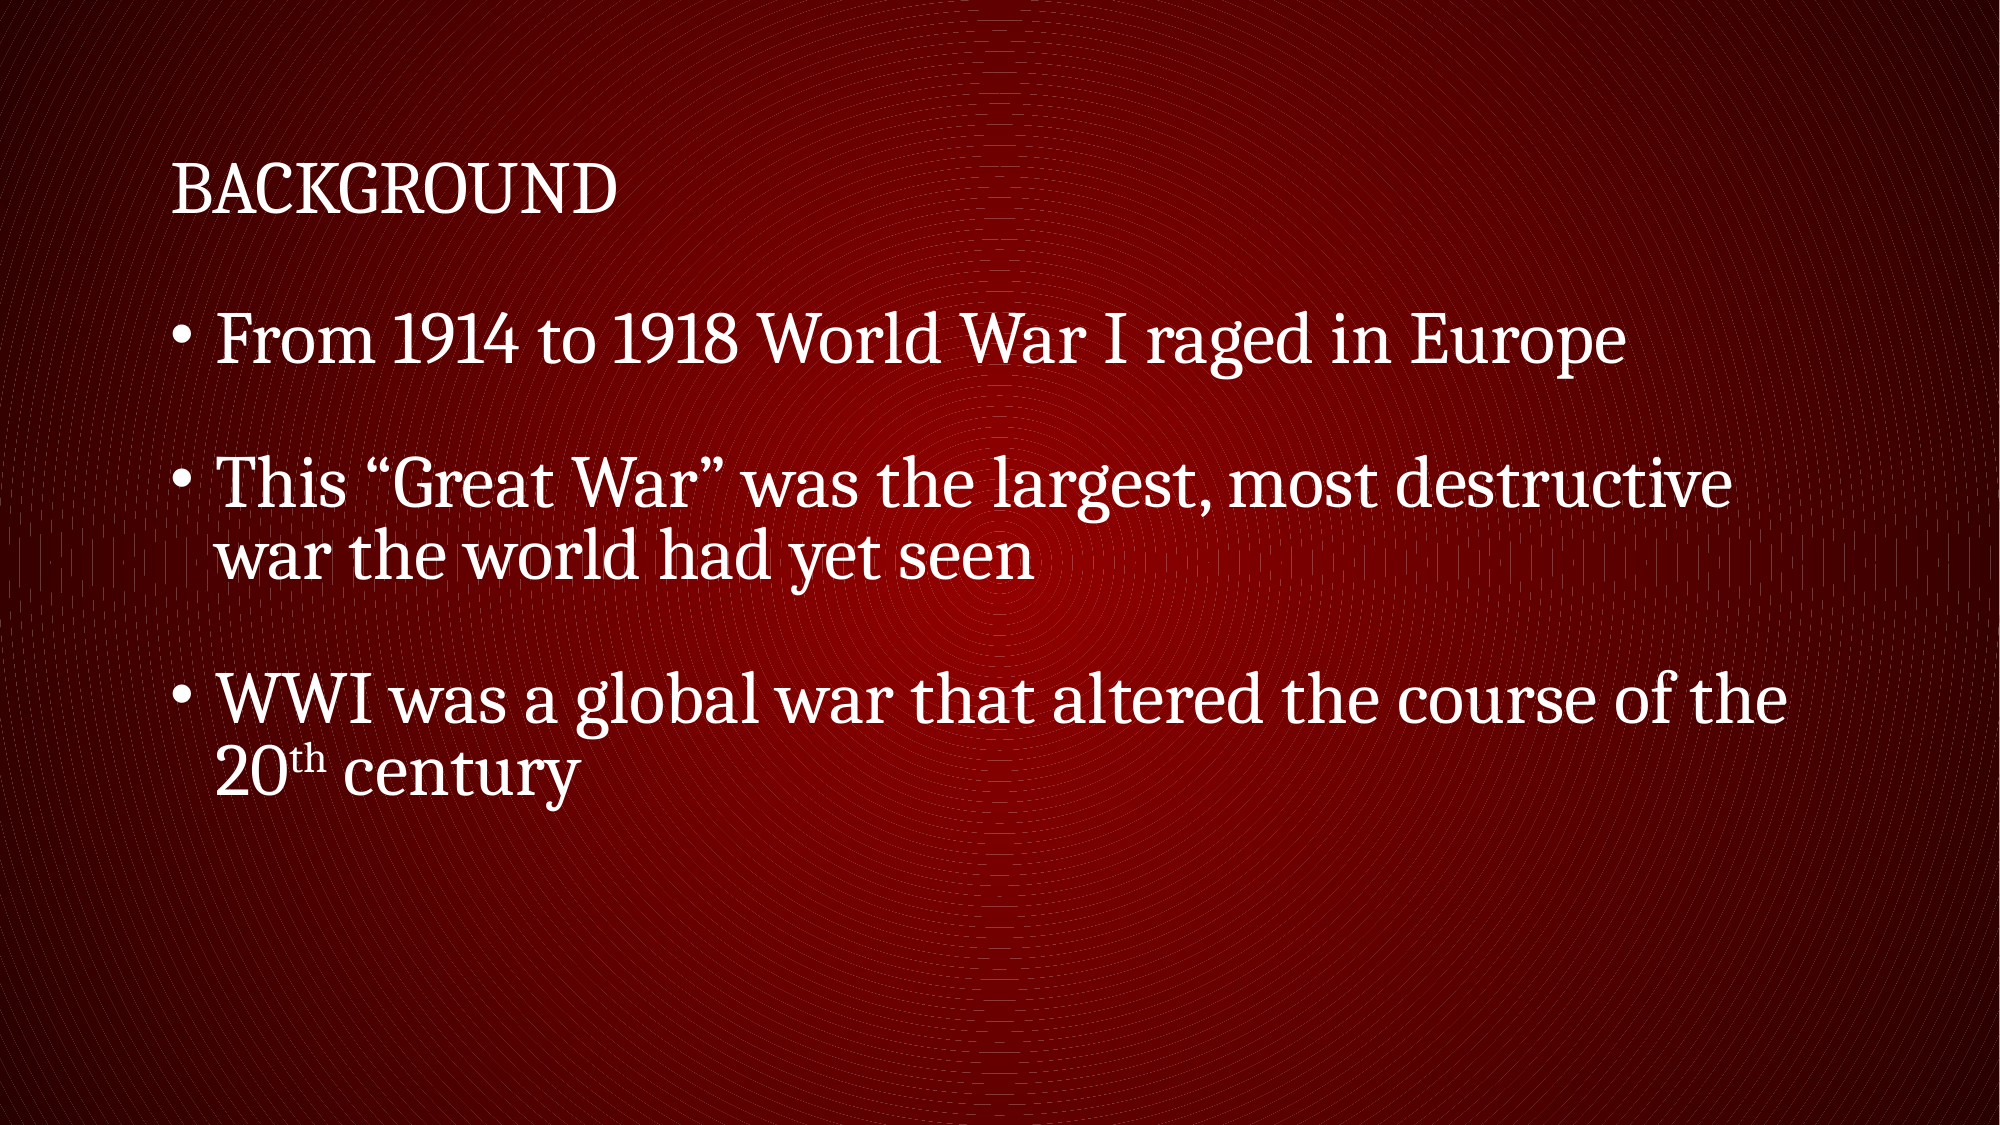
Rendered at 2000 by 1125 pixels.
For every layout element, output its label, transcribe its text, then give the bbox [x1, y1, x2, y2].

list From 1914 to 1918 World War I raged in Europe This “Great War” was the largest, most destructive war the world had yet seen WWI was a global war that altered the course of the 20th century [149, 295, 1850, 1030]
title Background [149, 37, 1850, 238]
